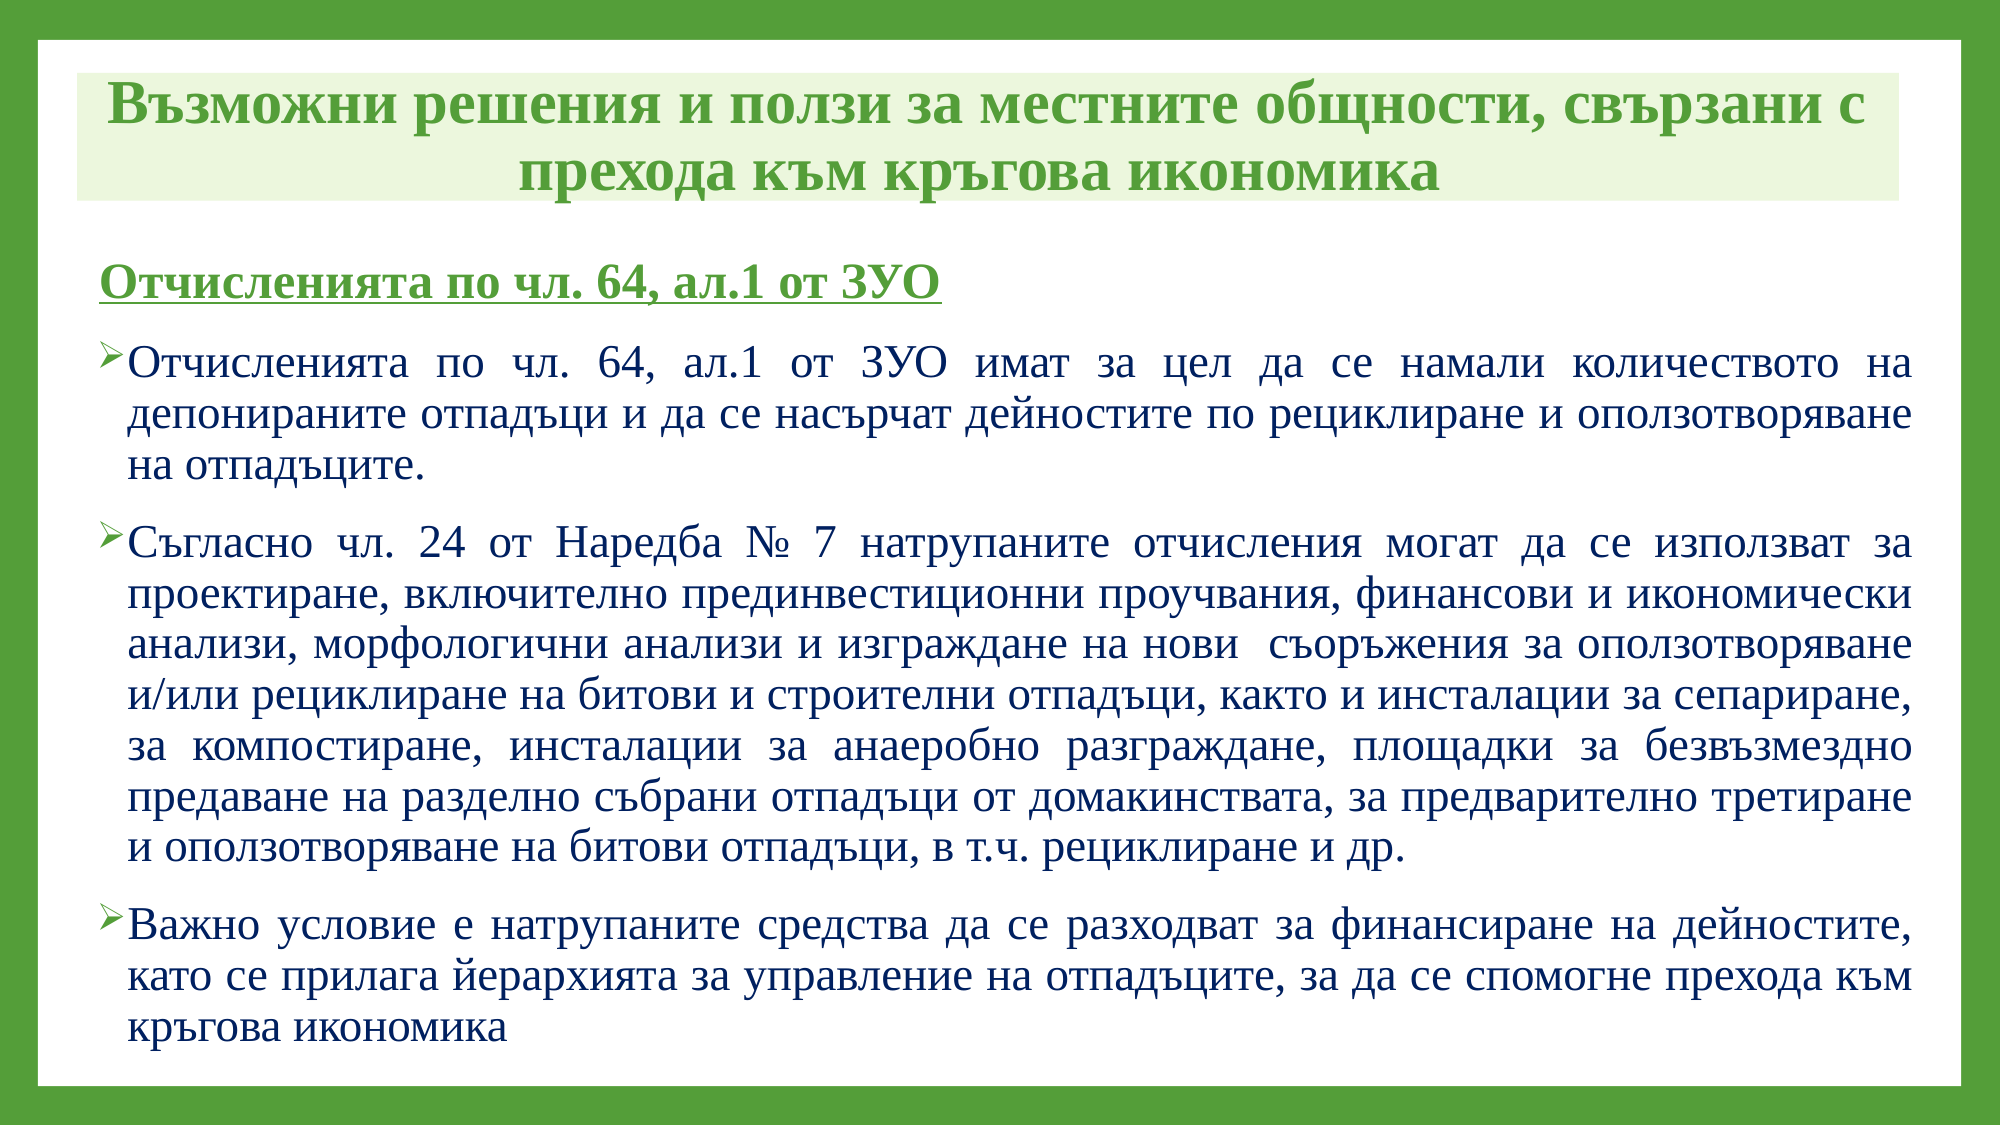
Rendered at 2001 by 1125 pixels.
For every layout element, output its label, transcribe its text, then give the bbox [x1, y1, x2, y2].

list Отчисленията по чл. 64, ал.1 от ЗУО Отчисленията по чл. 64, ал.1 от ЗУО имат за цел да се намали количеството на депонираните отпадъци и да се насърчат дейностите по рециклиране и оползотворяване на отпадъците. Съгласно чл. 24 от Наредба № 7 натрупаните отчисления могат да се използват за проектиране, включително прединвестиционни проучвания, финансови и икономически анализи, морфологични анализи и изграждане на нови съоръжения за оползотворяване и/или рециклиране на битови и строителни отпадъци, както и инсталации за сепариране, за компостиране, инсталации за анаеробно разграждане, площадки за безвъзмездно предаване на разделно събрани отпадъци от домакинствата, за предварително третиране и оползотворяване на битови отпадъци, в т.ч. рециклиране и др. Важно условие е натрупаните средства да се разходват за финансиране на дейностите, като се прилага йерархията за управление на отпадъците, за да се спомогне прехода към кръгова икономика [77, 247, 1930, 1078]
text_box Възможни решения и ползи за местните общности, свързани с прехода към кръгова икономика [77, 72, 1899, 201]
